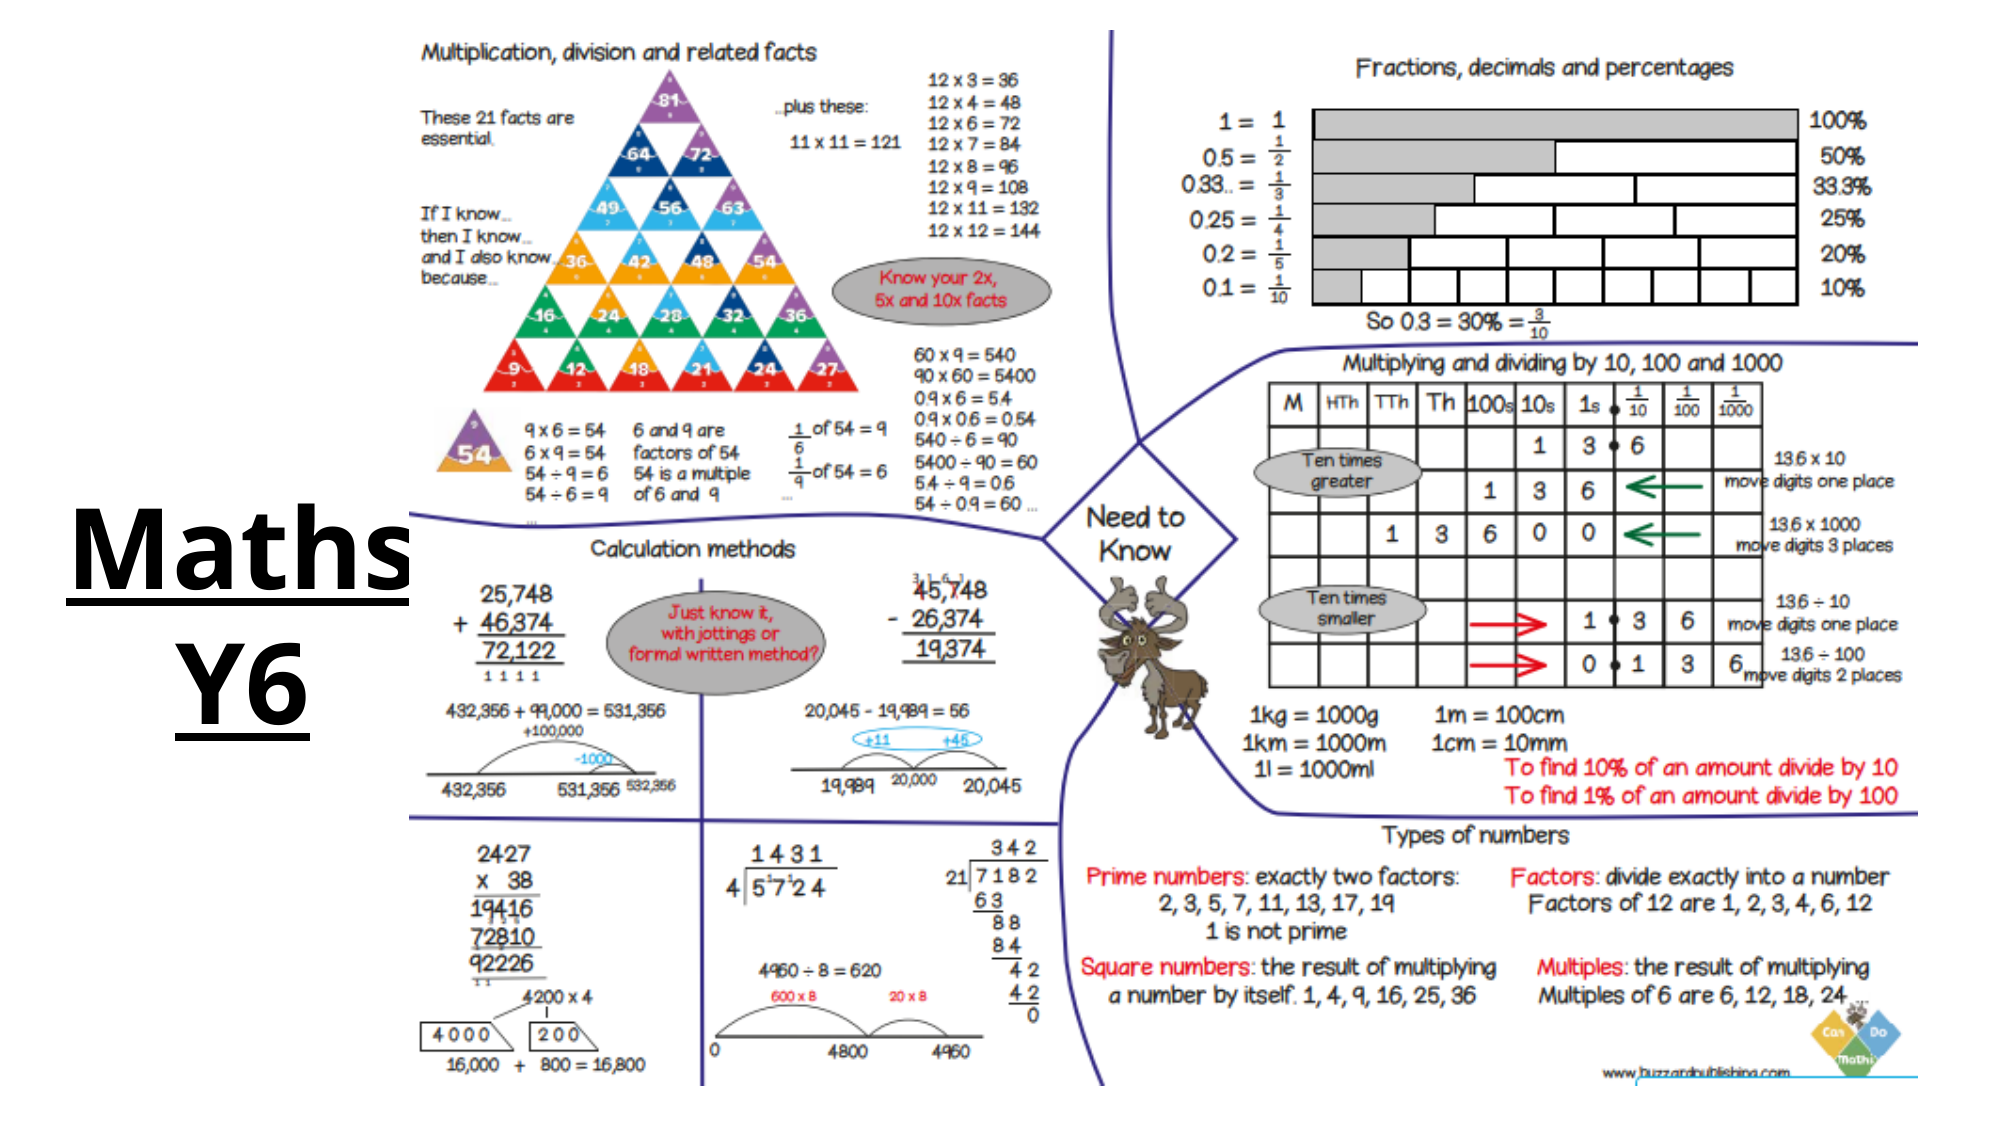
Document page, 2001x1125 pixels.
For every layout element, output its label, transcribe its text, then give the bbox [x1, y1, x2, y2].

text_box Maths Y6 [21, 469, 409, 755]
picture [409, 30, 1918, 1086]
